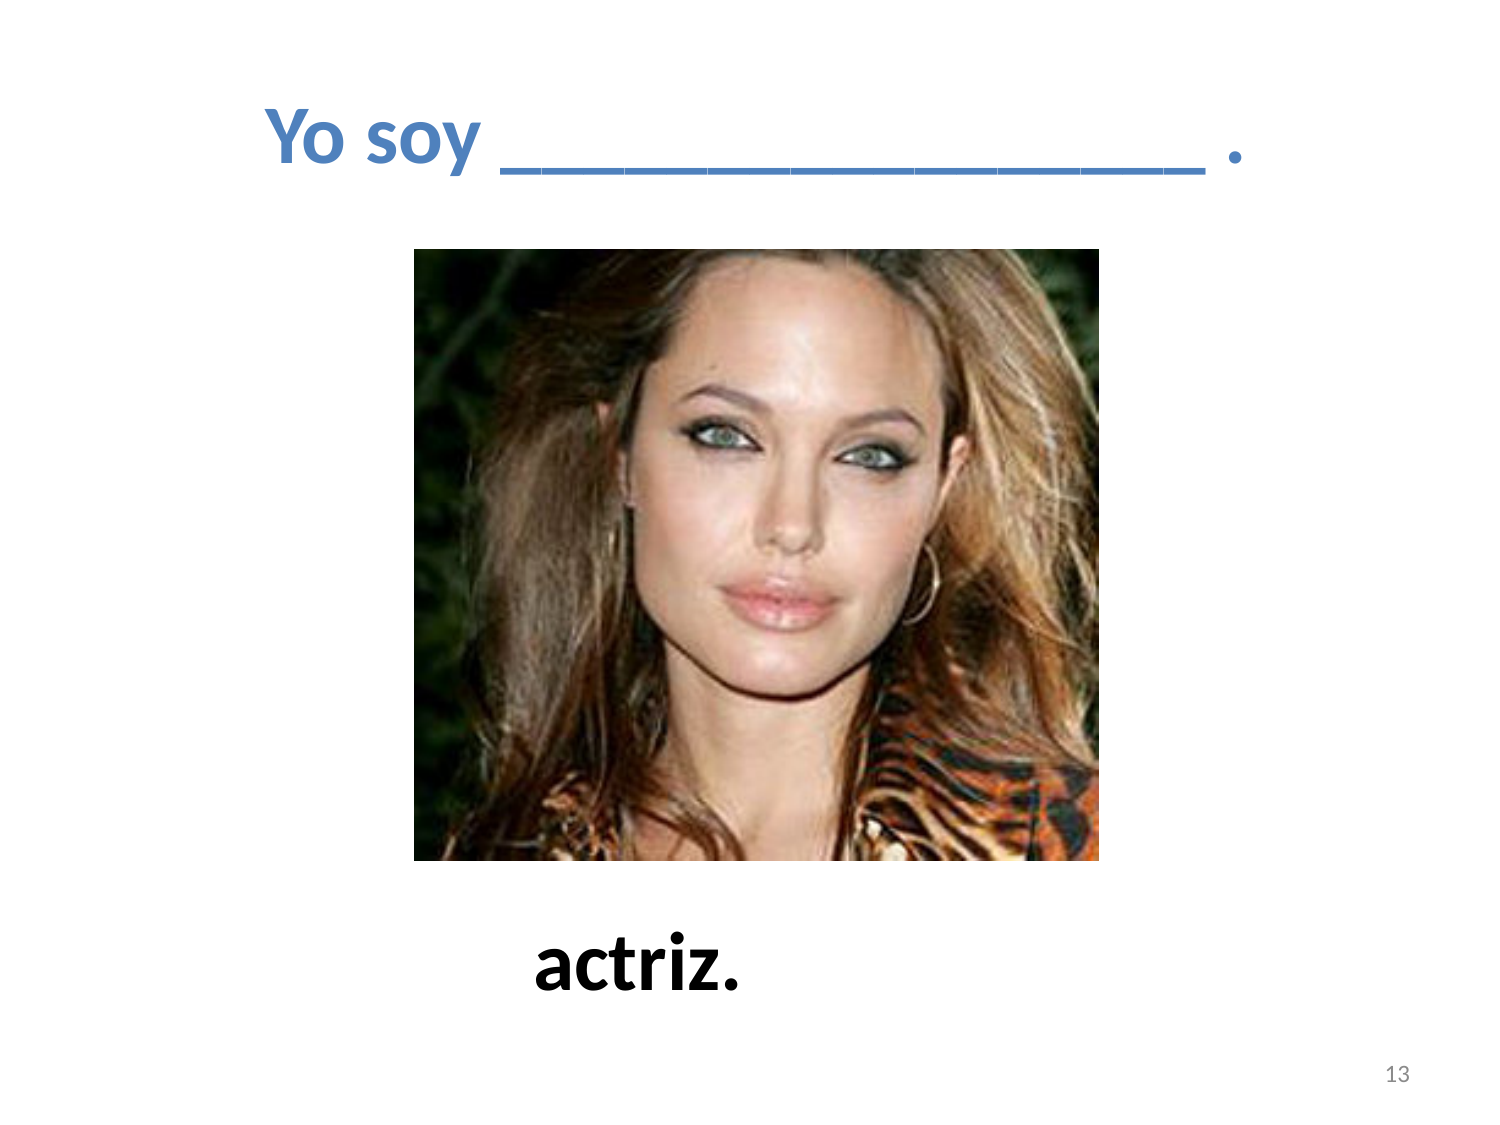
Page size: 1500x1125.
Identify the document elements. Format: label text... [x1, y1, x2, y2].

picture [414, 249, 1099, 861]
text_box actriz. [518, 900, 759, 1015]
slide_number 13 [1074, 1042, 1425, 1103]
text_box Yo soy _________________ . [250, 73, 1263, 188]
